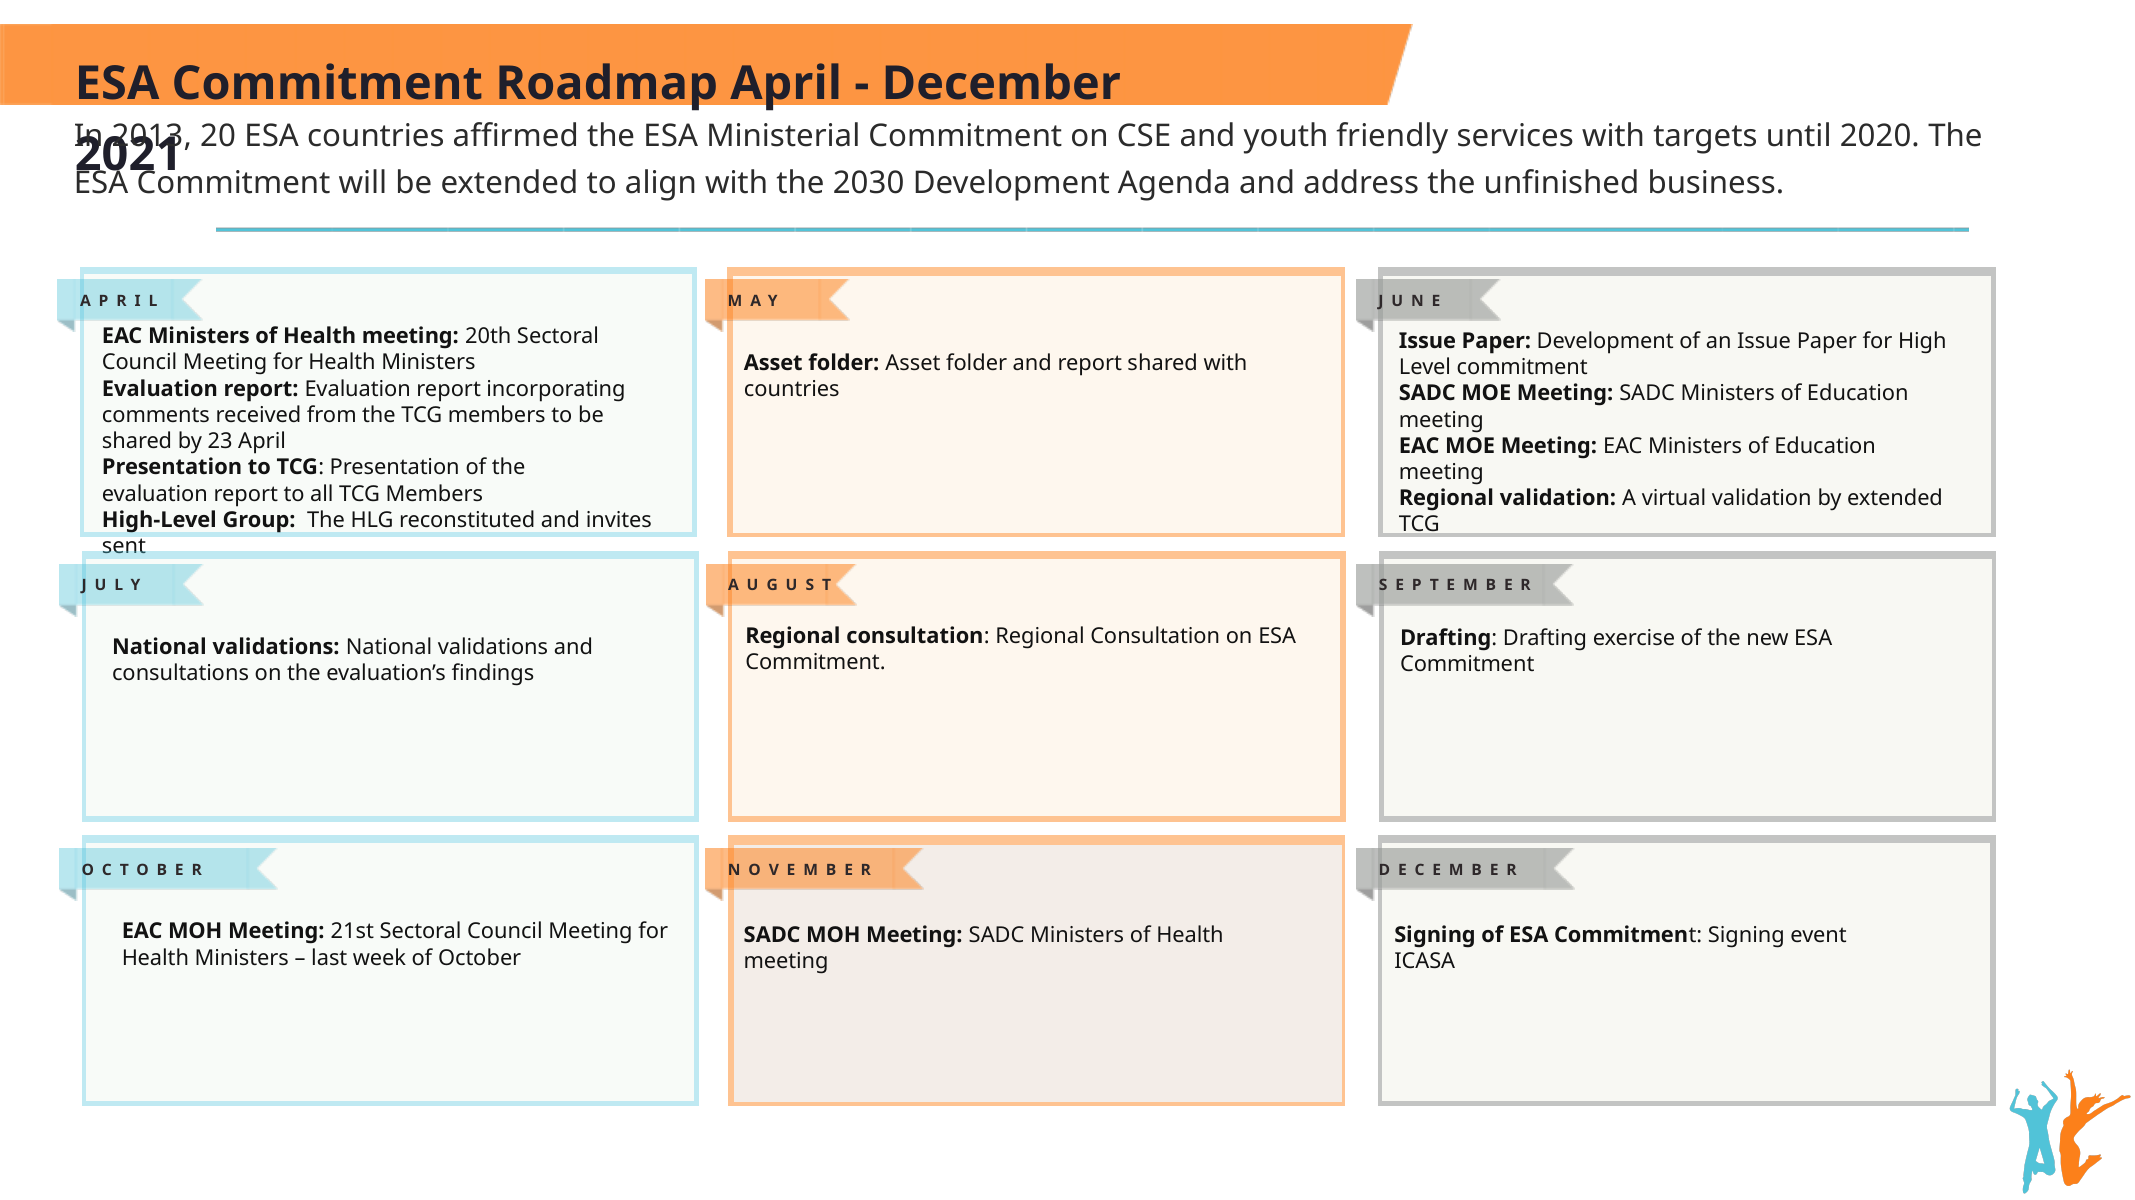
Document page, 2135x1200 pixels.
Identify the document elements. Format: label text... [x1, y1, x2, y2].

picture [705, 551, 1346, 822]
picture [59, 835, 699, 1106]
picture [59, 551, 699, 822]
picture [705, 266, 1345, 538]
picture [1356, 551, 1996, 822]
picture [57, 266, 697, 538]
picture [215, 225, 1969, 236]
picture [1355, 266, 1996, 538]
picture [1356, 835, 2135, 1200]
picture [705, 835, 1346, 1106]
picture [0, 24, 1413, 106]
text_box In 2013, 20 ESA countries affirmed the ESA Ministerial Commitment on CSE and youth friendly services with targets until 2020. The ESA Commitment will be extended to align with the 2030 Development Agenda and address the unfinished business. [73, 106, 2018, 196]
